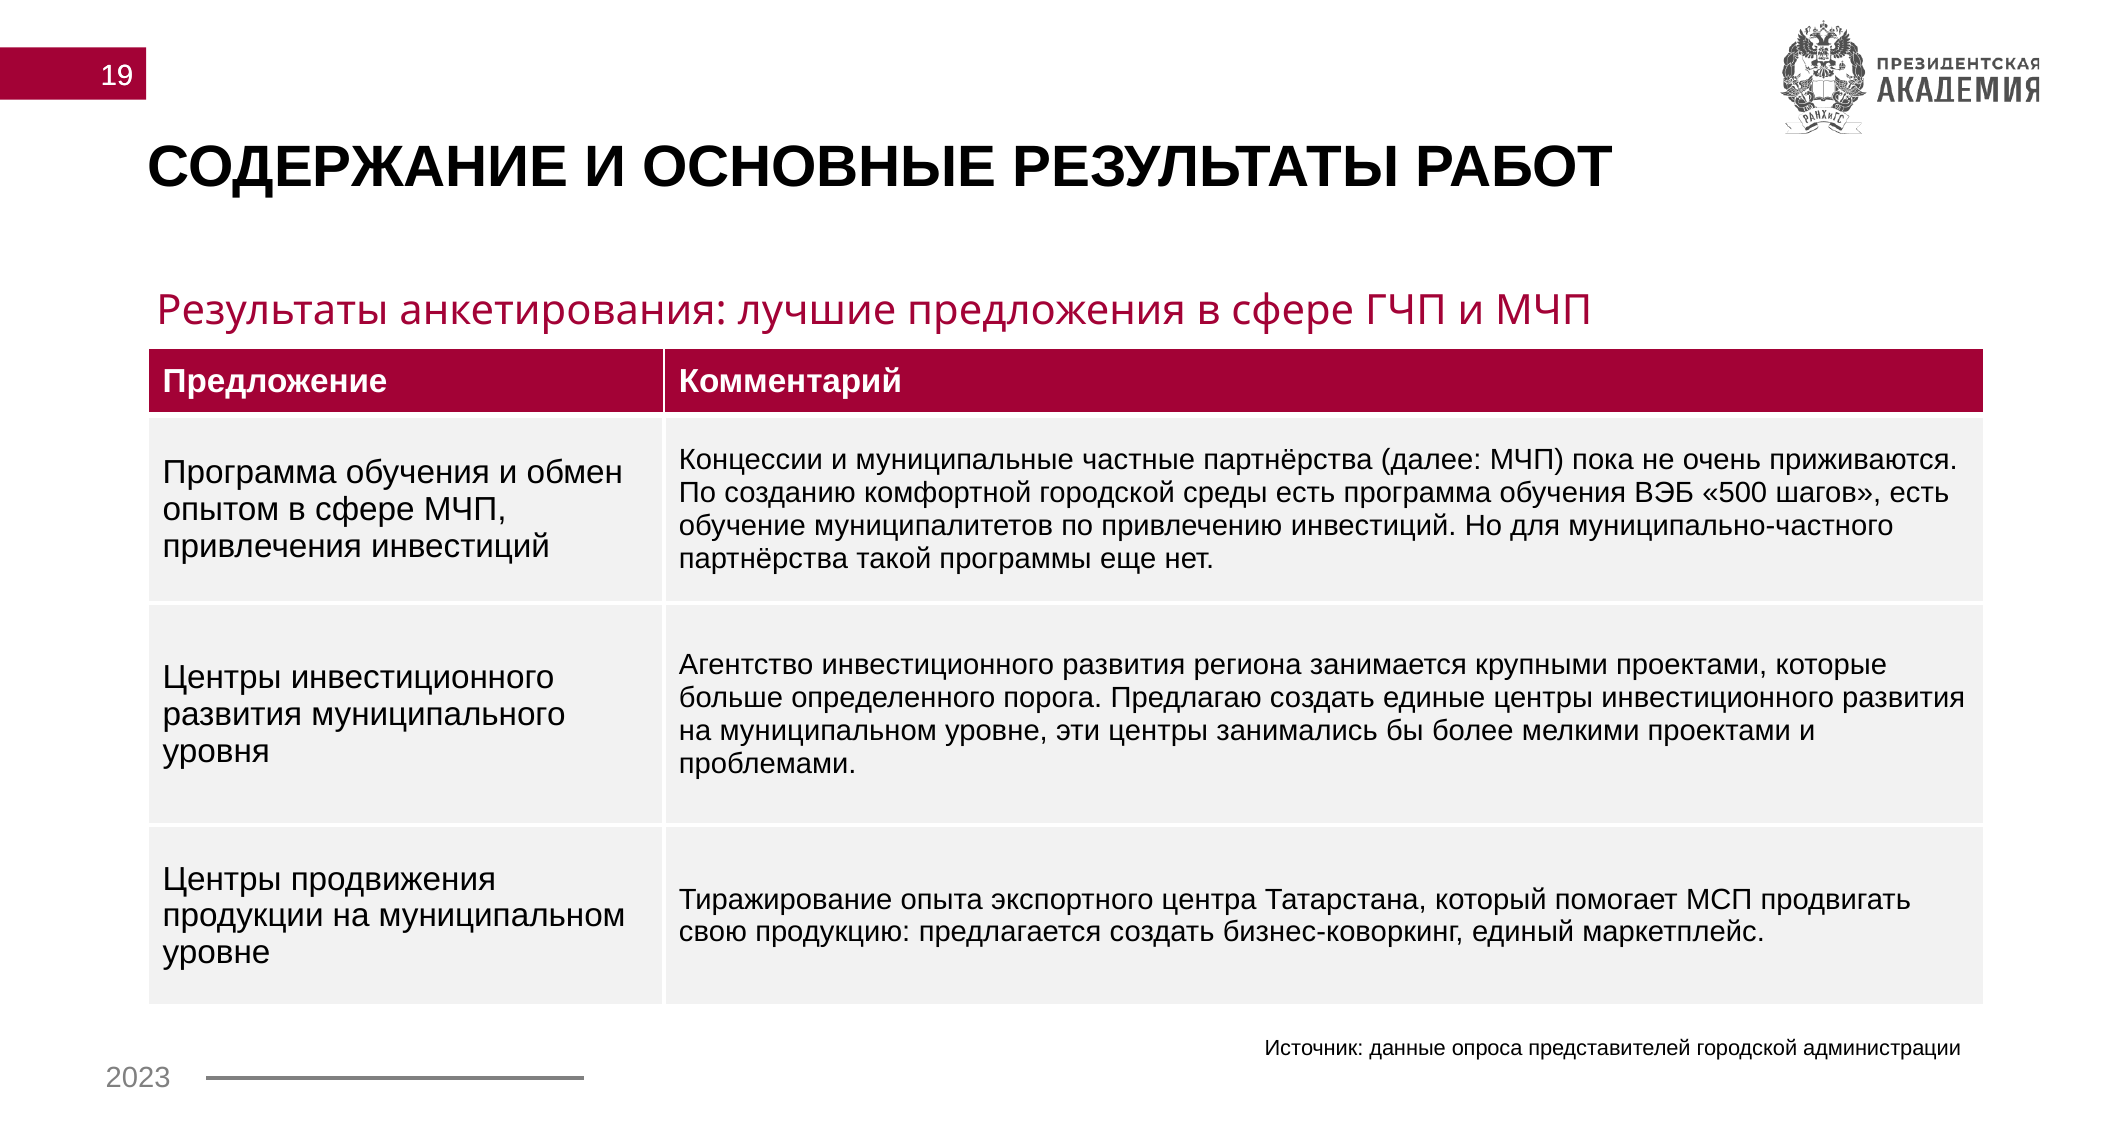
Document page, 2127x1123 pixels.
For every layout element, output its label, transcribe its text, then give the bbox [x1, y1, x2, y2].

table_cell Тиражирование опыта экспортного центра Татарстана, который помогает МСП продвигать свою продукцию: предлагается создать бизнес-коворкинг, единый маркетплейс. [666, 827, 1983, 1004]
table_cell Концессии и муниципальные частные партнёрства (далее: МЧП) пока не очень приживаются. По созданию комфортной городской среды есть программа обучения ВЭБ «500 шагов», есть обучение муниципалитетов по привлечению инвестиций. Но для муниципально-частного партнёрства такой программы еще нет. [666, 418, 1983, 601]
table_cell Агентство инвестиционного развития региона занимается крупными проектами, которые больше определенного порога. Предлагаю создать единые центры инвестиционного развития на муниципальном уровне, эти центры занимались бы более мелкими проектами и проблемами. [666, 605, 1983, 823]
table_cell Программа обучения и обмен опытом в сфере МЧП, привлечения инвестиций [149, 418, 662, 601]
table_cell Центры продвижения продукции на муниципальном уровне [149, 827, 662, 1004]
table_header Предложение [149, 349, 663, 412]
table_header Комментарий [665, 349, 1983, 412]
text_box Источник: данные опроса представителей городской администрации [1088, 1026, 1978, 1068]
slide_number 19 [27, 43, 149, 104]
text_box Результаты анкетирования: лучшие предложения в сфере ГЧП и МЧП [141, 275, 1899, 341]
picture [1780, 20, 2040, 134]
title СОДЕРЖАНИЕ И ОСНОВНЫЕ РЕЗУЛЬТАТЫ РАБОТ [147, 136, 1881, 195]
table_cell Центры инвестиционного развития муниципального уровня [149, 605, 662, 823]
